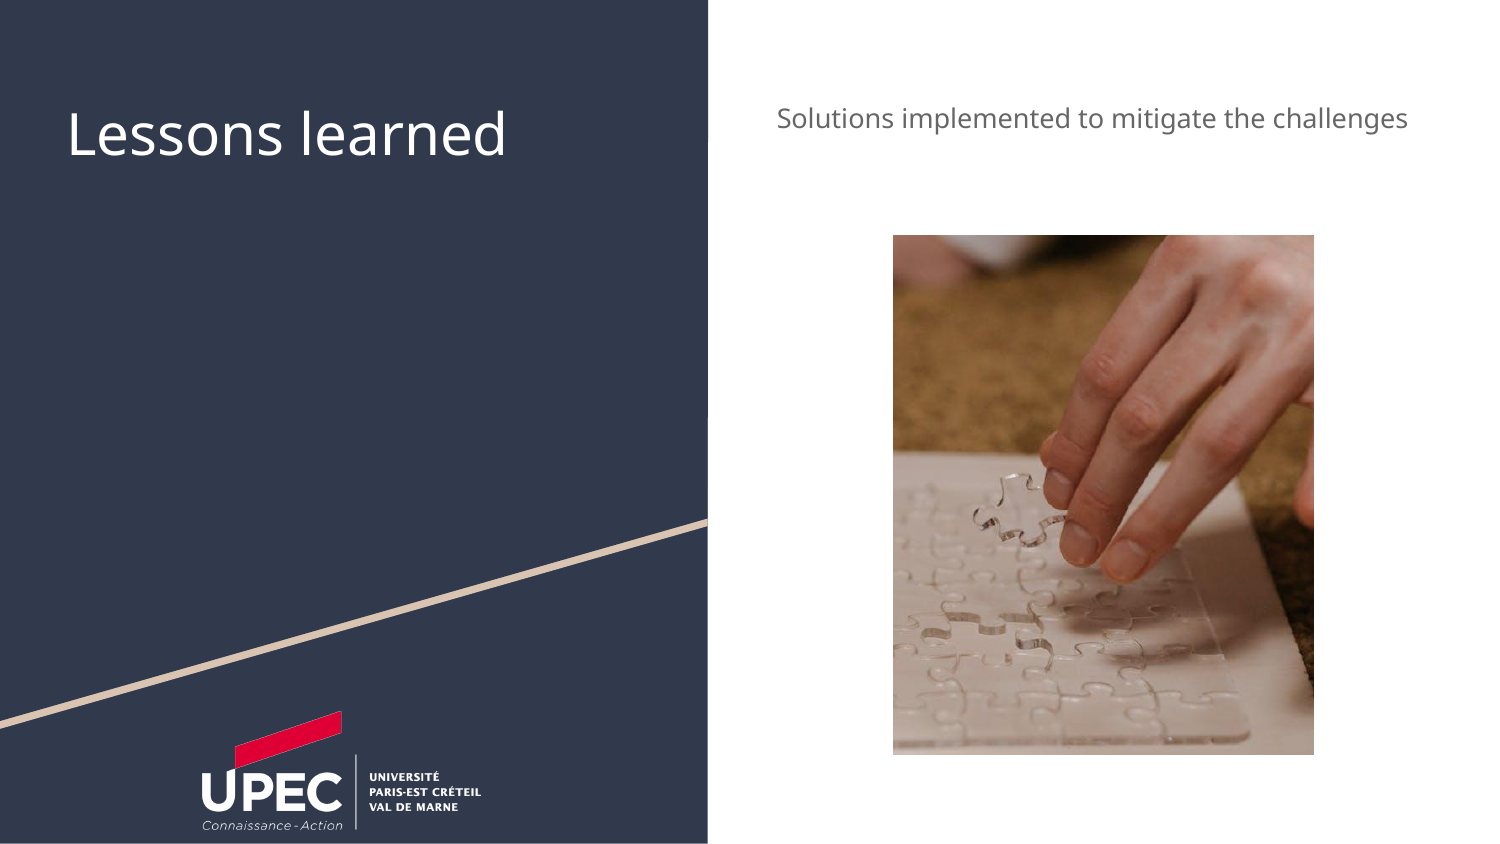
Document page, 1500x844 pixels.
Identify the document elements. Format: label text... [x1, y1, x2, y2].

picture [892, 234, 1315, 755]
list Solutions implemented to mitigate the challenges [761, 82, 1446, 755]
title Lessons learned [51, 82, 660, 494]
picture [202, 710, 481, 830]
